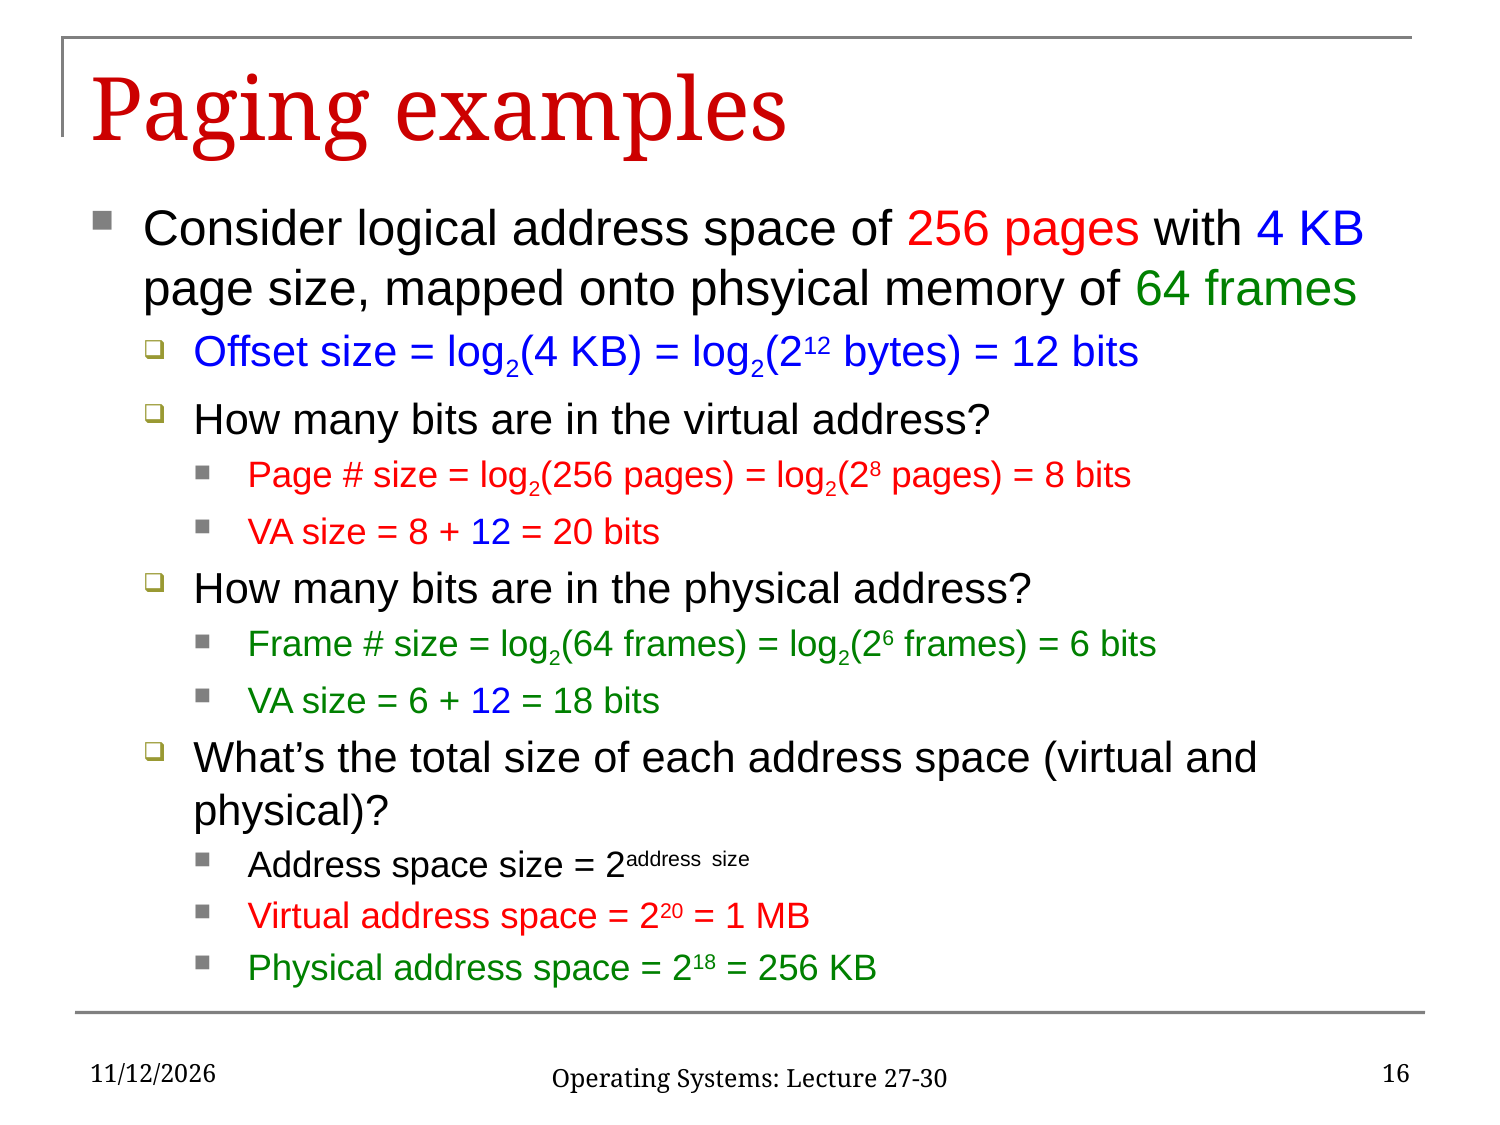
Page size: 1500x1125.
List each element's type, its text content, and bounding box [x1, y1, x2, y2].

title Paging examples [75, 45, 1425, 163]
footer Operating Systems: Lecture 27-30 [512, 1024, 988, 1101]
list Consider logical address space of 256 pages with 4 KB page size, mapped onto phsyical memory of 64 frames Offset size = log2(4 KB) = log2(212 bytes) = 12 bits How many bits are in the virtual address? Page # size = log2(256 pages) = log2(28 pages) = 8 bits VA size = 8 + 12 = 20 bits How many bits are in the physical address? Frame # size = log2(64 frames) = log2(26 frames) = 6 bits VA size = 6 + 12 = 18 bits What’s the total size of each address space (virtual and physical)? Address space size = 2address size Virtual address space = 220 = 1 MB Physical address space = 218 = 256 KB [75, 187, 1425, 1006]
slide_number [74, 1023, 426, 1100]
slide_number 16 [1074, 1023, 1426, 1100]
